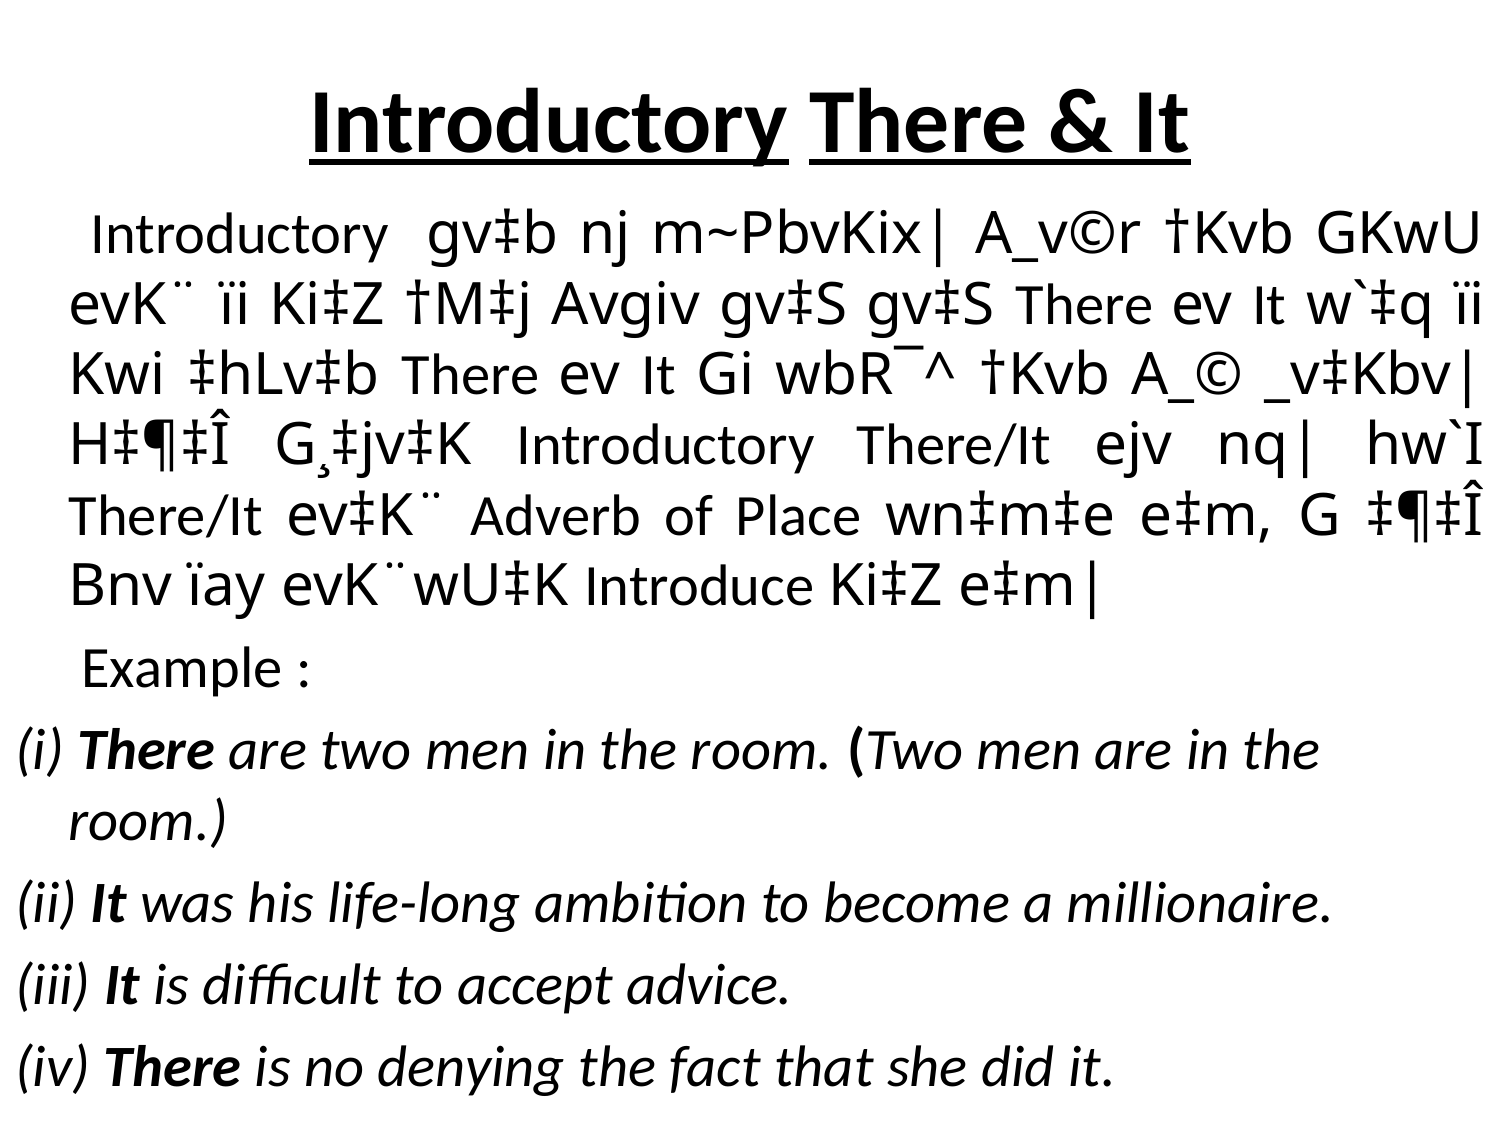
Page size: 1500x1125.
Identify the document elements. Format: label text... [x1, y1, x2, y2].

title Introductory There & It [75, 45, 1425, 187]
list Introductory gv‡b nj m~PbvKix| A_v©r †Kvb GKwU evK¨ ïi Ki‡Z †M‡j Avgiv gv‡S gv‡S There ev It w`‡q ïi Kwi ‡hLv‡b There ev It Gi wbR¯^ †Kvb A_© _v‡Kbv| H‡¶‡Î G¸‡jv‡K Introductory There/It ejv nq| hw`I There/It ev‡K¨ Adverb of Place wn‡m‡e e‡m, G ‡¶‡Î Bnv ïay evK¨wU‡K Introduce Ki‡Z e‡m| Example : (i) There are two men in the room. (Two men are in the room.) (ii) It was his life-long ambition to become a millionaire. (iii) It is difficult to accept advice. (iv) There is no denying the fact that she did it. [0, 187, 1500, 1125]
